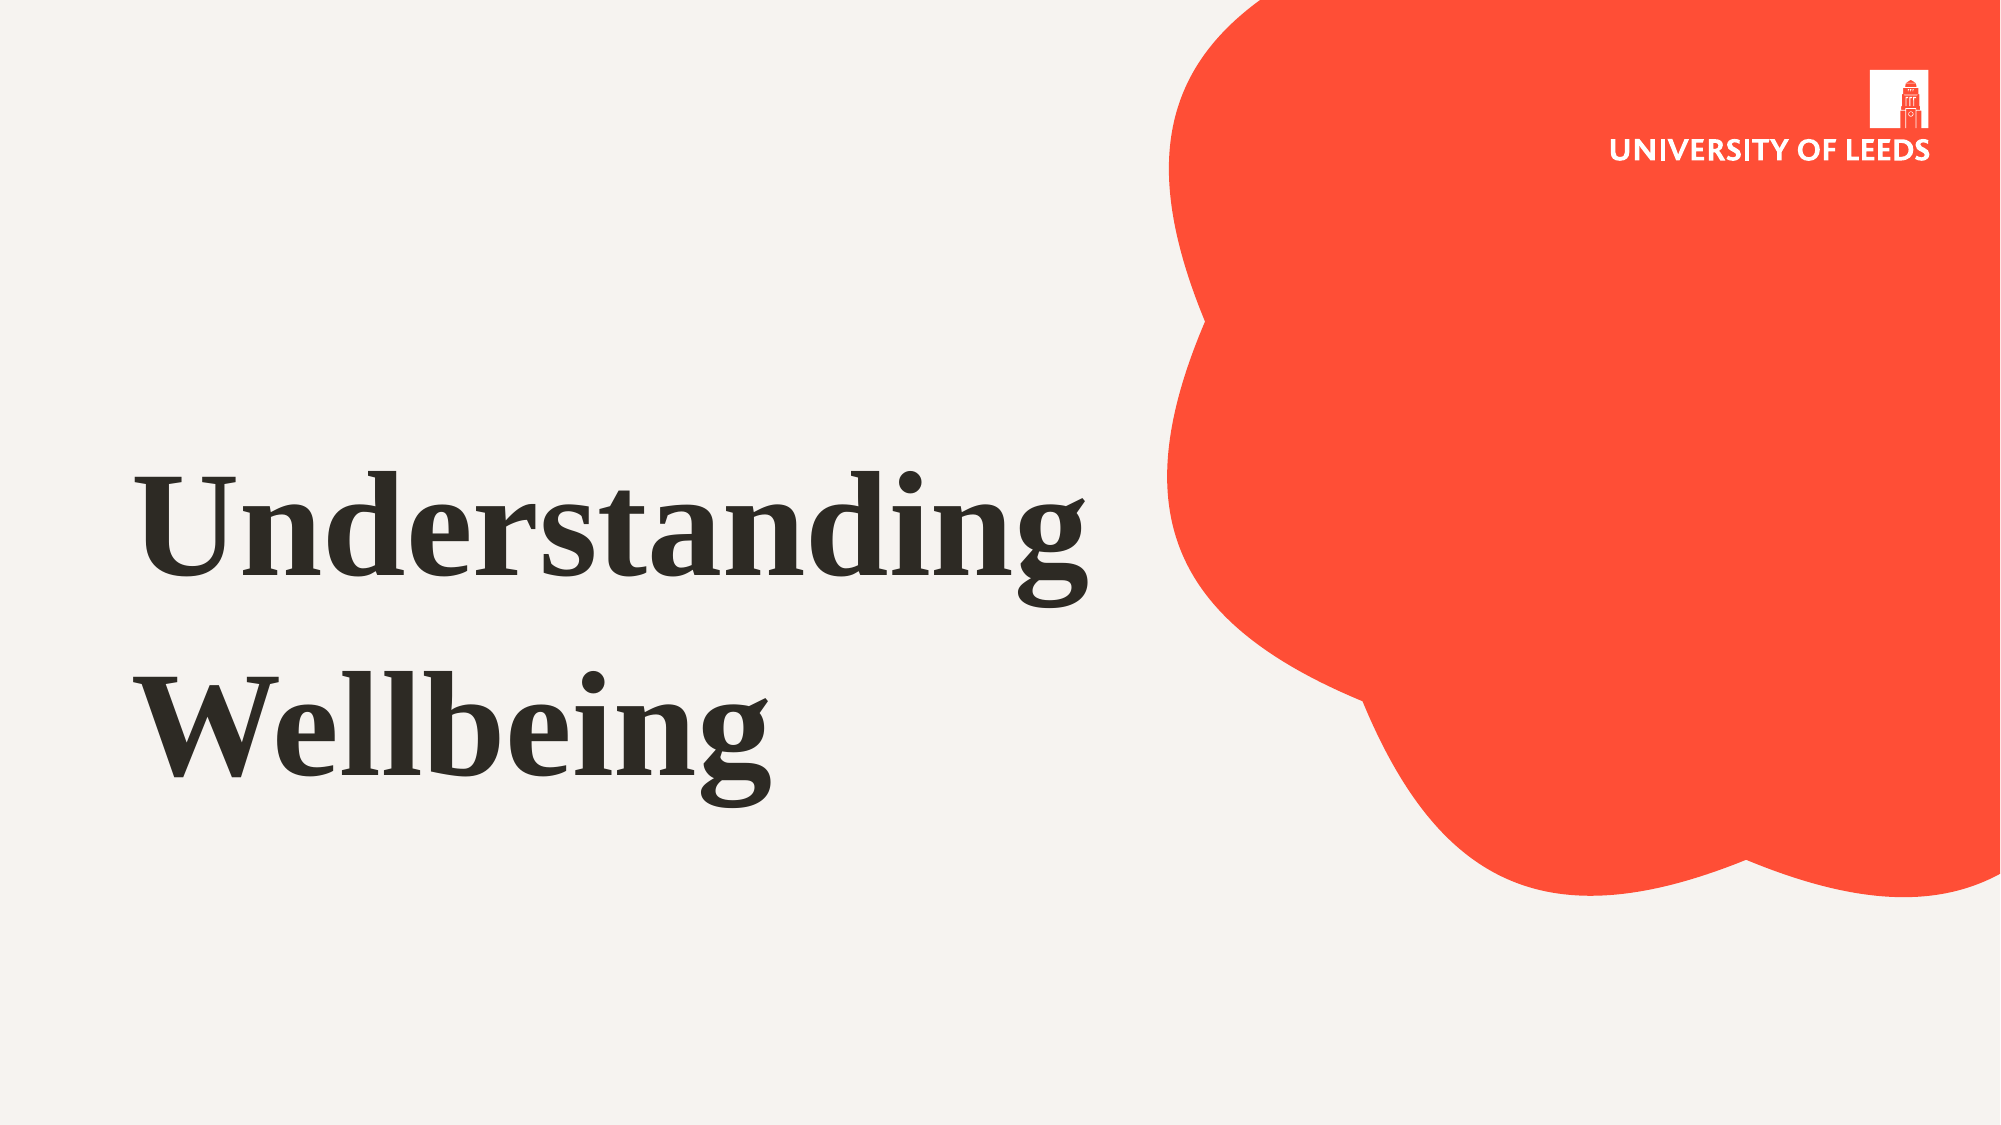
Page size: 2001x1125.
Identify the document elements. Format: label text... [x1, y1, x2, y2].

title Understanding Wellbeing [131, 205, 1147, 880]
